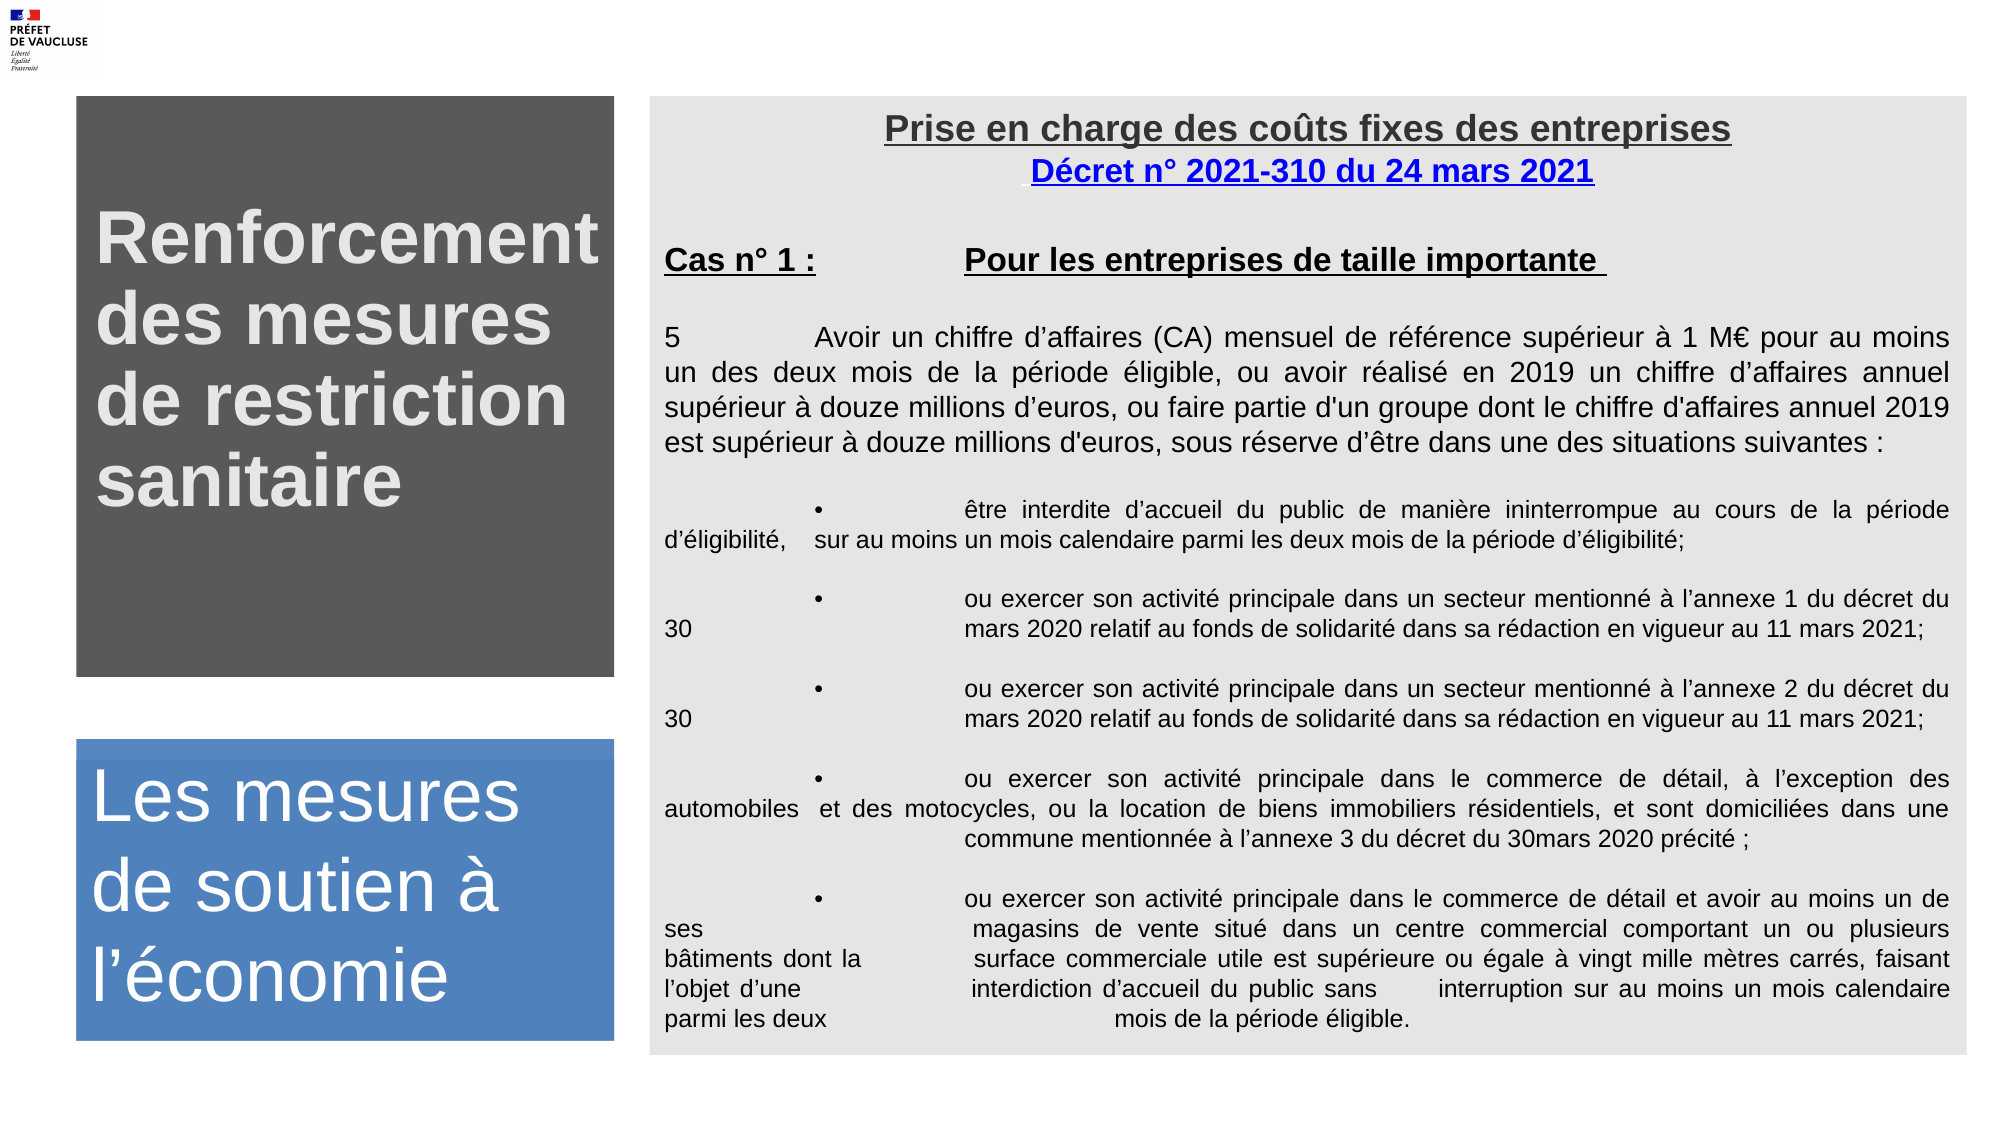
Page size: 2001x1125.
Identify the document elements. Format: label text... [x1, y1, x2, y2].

text_box Prise en charge des coûts fixes des entreprises Décret n° 2021-310 du 24 mars 2021 [649, 96, 1967, 196]
picture [0, 0, 98, 81]
text_box Les mesures de soutien à l’économie [76, 739, 615, 1041]
text_box [76, 96, 615, 677]
text_box Renforcement des mesures de restriction sanitaire [80, 96, 615, 626]
text_box Cas n° 1 : Pour les entreprises de taille importante 5 Avoir un chiffre d’affaires (CA) mensuel de référence supérieur à 1 M€ pour au moins un des deux mois de la période éligible, ou avoir réalisé en 2019 un chiffre d’affaires annuel supérieur à douze millions d’euros, ou faire partie d'un groupe dont le chiffre d'affaires annuel 2019 est supérieur à douze millions d'euros, sous réserve d’être dans une des situations suivantes : • être interdite d’accueil du public de manière ininterrompue au cours de la période d’éligibilité, sur au moins un mois calendaire parmi les deux mois de la période d’éligibilité; • ou exercer son activité principale dans un secteur mentionné à l’annexe 1 du décret du 30 mars 2020 relatif au fonds de solidarité dans sa rédaction en vigueur au 11 mars 2021; • ou exercer son activité principale dans un secteur mentionné à l’annexe 2 du décret du 30 mars 2020 relatif au fonds de solidarité dans sa rédaction en vigueur au 11 mars 2021; • ou exercer son activité principale dans le commerce de détail, à l’exception des automobiles et des motocycles, ou la location de biens immobiliers résidentiels, et sont domiciliées dans une commune mentionnée à l’annexe 3 du décret du 30mars 2020 précité ; • ou exercer son activité principale dans le commerce de détail et avoir au moins un de ses magasins de vente situé dans un centre commercial comportant un ou plusieurs bâtiments dont la surface commerciale utile est supérieure ou égale à vingt mille mètres carrés, faisant l’objet d’une interdiction d’accueil du public sans interruption sur au moins un mois calendaire parmi les deux mois de la période éligible. [649, 196, 1967, 1055]
